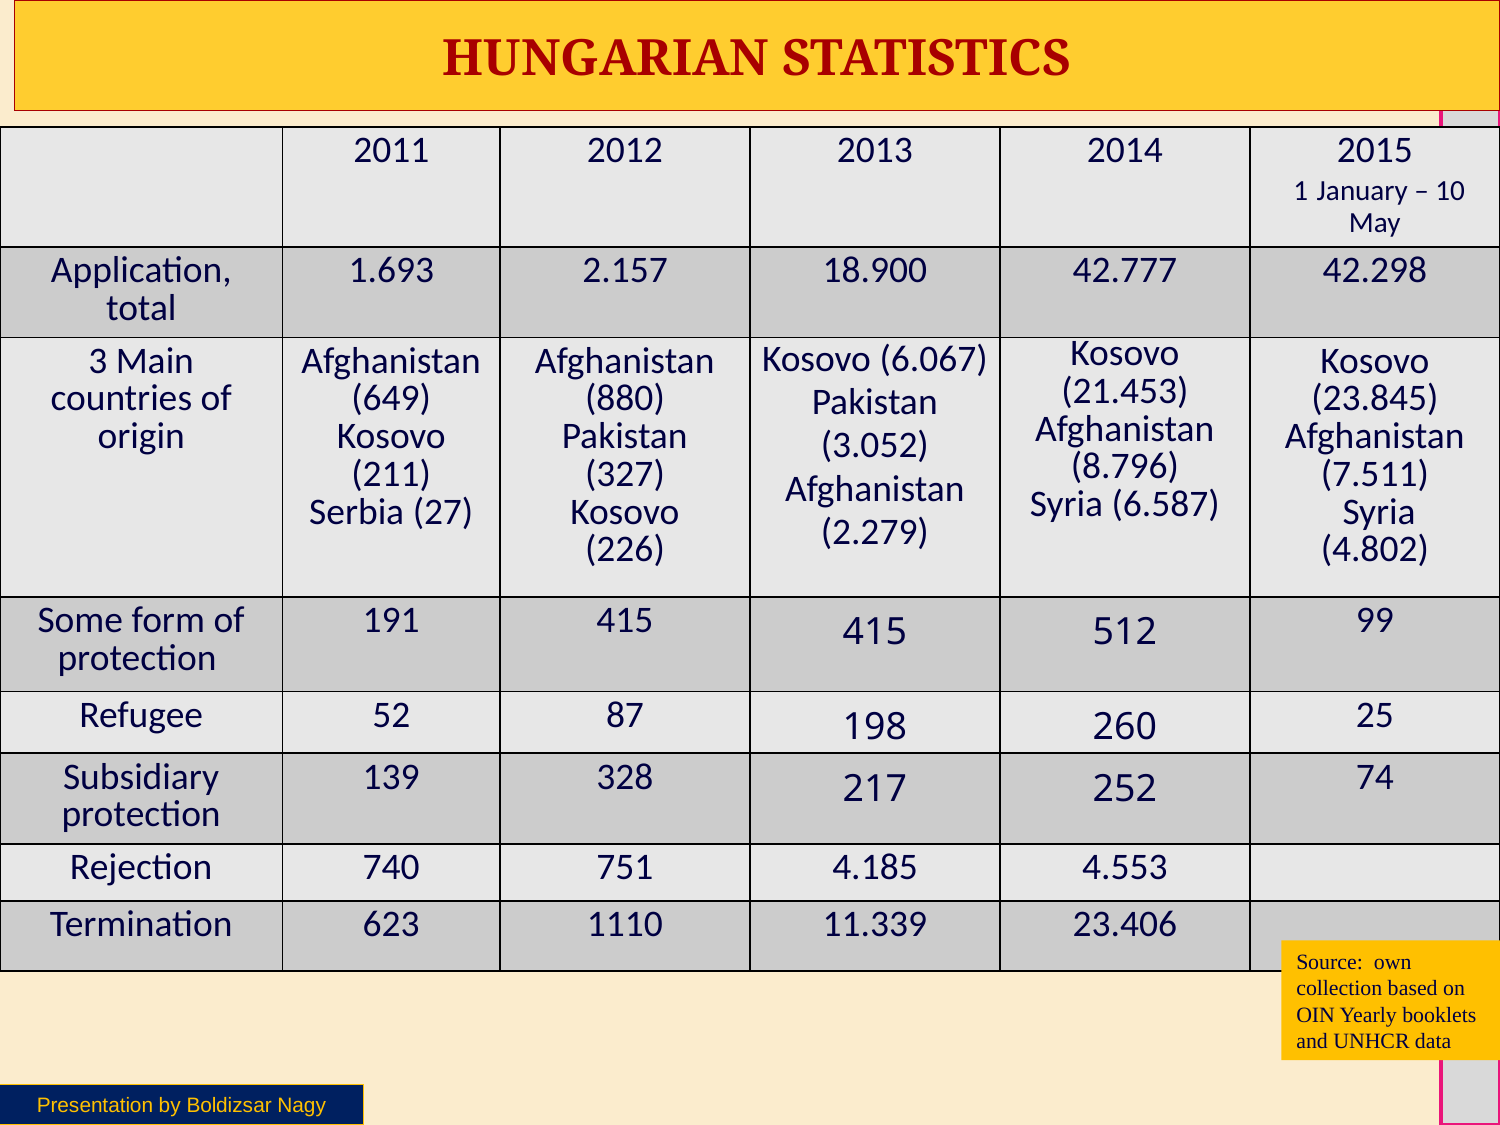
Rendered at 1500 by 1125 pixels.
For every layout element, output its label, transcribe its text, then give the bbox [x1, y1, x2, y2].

table_cell Rejection [1, 845, 282, 900]
text_box Source: own collection based on OIN Yearly booklets and UNHCR data [1281, 940, 1500, 1061]
table_cell 191 [283, 598, 499, 691]
table_cell Termination [1, 902, 282, 970]
table_cell 74 [1251, 754, 1499, 843]
table_cell 52 [283, 692, 499, 752]
table_cell 139 [283, 754, 499, 843]
table_cell Some form of protection [1, 598, 282, 691]
table_cell 11.339 [751, 902, 999, 970]
table_cell 328 [501, 754, 749, 843]
table_cell 260 [1001, 692, 1249, 752]
table_header 2013 [751, 128, 999, 246]
table_cell [1251, 845, 1499, 900]
table_cell 99 [1251, 598, 1499, 691]
table_cell 217 [751, 754, 999, 843]
table_cell 740 [283, 845, 499, 900]
table_header [1, 128, 282, 246]
table_cell Refugee [1, 692, 282, 752]
table_cell 1110 [501, 902, 749, 970]
table_cell 25 [1251, 692, 1499, 752]
table_cell Kosovo (23.845) Afghanistan (7.511) Syria (4.802) [1251, 338, 1499, 596]
table_cell 4.553 [1001, 845, 1249, 900]
table_cell 751 [501, 845, 749, 900]
table_cell 42.298 [1251, 248, 1499, 337]
table_cell 87 [501, 692, 749, 752]
table_cell 512 [1001, 598, 1249, 691]
table_header 2012 [501, 128, 749, 246]
table_cell [1251, 902, 1499, 970]
table_cell Afghanistan (649) Kosovo (211) Serbia (27) [283, 338, 499, 596]
table_cell 3 Main countries of origin [1, 338, 282, 596]
table_cell 198 [751, 692, 999, 752]
table_cell 23.406 [1001, 902, 1249, 970]
table_header 2015 1 January – 10 May [1251, 128, 1499, 246]
table_cell 42.777 [1001, 248, 1249, 337]
table_cell 18.900 [751, 248, 999, 337]
table_cell 2.157 [501, 248, 749, 337]
table_cell Kosovo (21.453) Afghanistan (8.796) Syria (6.587) [1001, 338, 1249, 596]
table_cell 415 [501, 598, 749, 691]
table_cell Subsidiary protection [1, 754, 282, 843]
table_cell Kosovo (6.067) Pakistan (3.052) Afghanistan (2.279) [751, 338, 999, 596]
table_cell 4.185 [751, 845, 999, 900]
table_cell 252 [1001, 754, 1249, 843]
table_cell Application, total [1, 248, 282, 337]
title Hungarian statistics [14, 0, 1500, 111]
table_cell 415 [751, 598, 999, 691]
table_header 2014 [1001, 128, 1249, 246]
table_cell 623 [283, 902, 499, 970]
table_cell Afghanistan (880) Pakistan (327) Kosovo (226) [501, 338, 749, 596]
table_header 2011 [283, 128, 499, 246]
table_cell 1.693 [283, 248, 499, 337]
